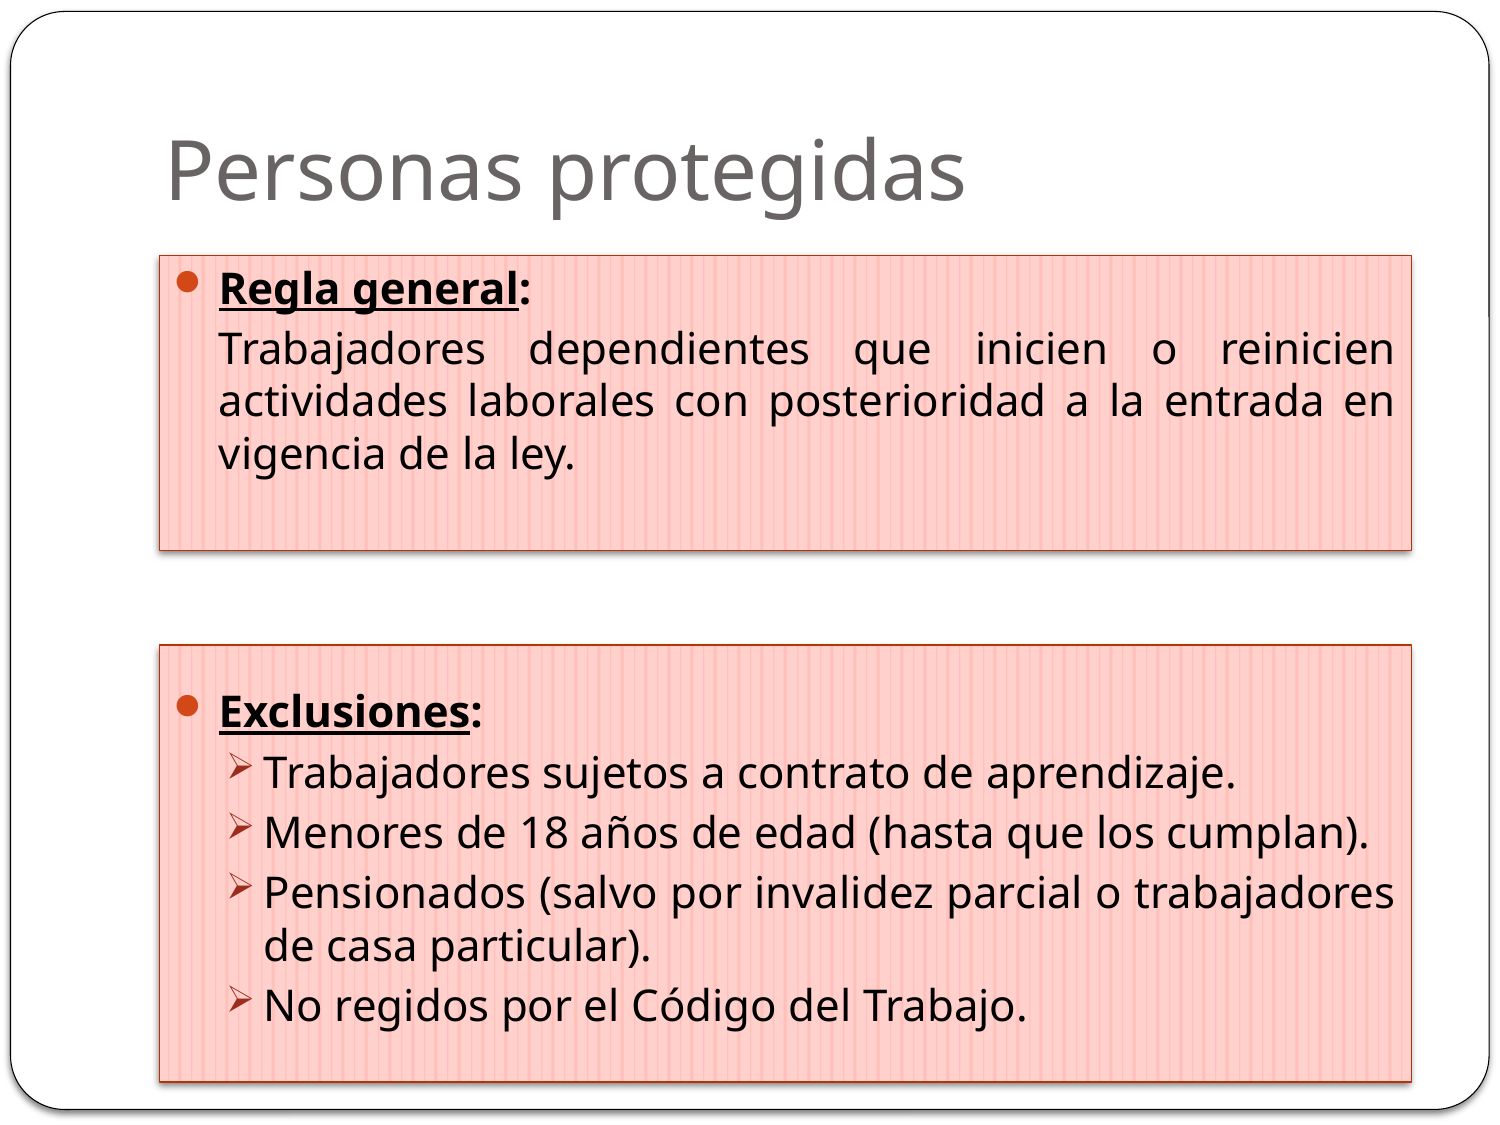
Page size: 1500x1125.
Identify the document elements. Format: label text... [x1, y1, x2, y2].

text_box [159, 1071, 1412, 1083]
title Personas protegidas [150, 45, 1425, 233]
list Regla general: Trabajadores dependientes que inicien o reinicien actividades laborales con posterioridad a la entrada en vigencia de la ley. Exclusiones: Trabajadores sujetos a contrato de aprendizaje. Menores de 18 años de edad (hasta que los cumplan). Pensionados (salvo por invalidez parcial o trabajadores de casa particular). No regidos por el Código del Trabajo. [158, 253, 1412, 1071]
